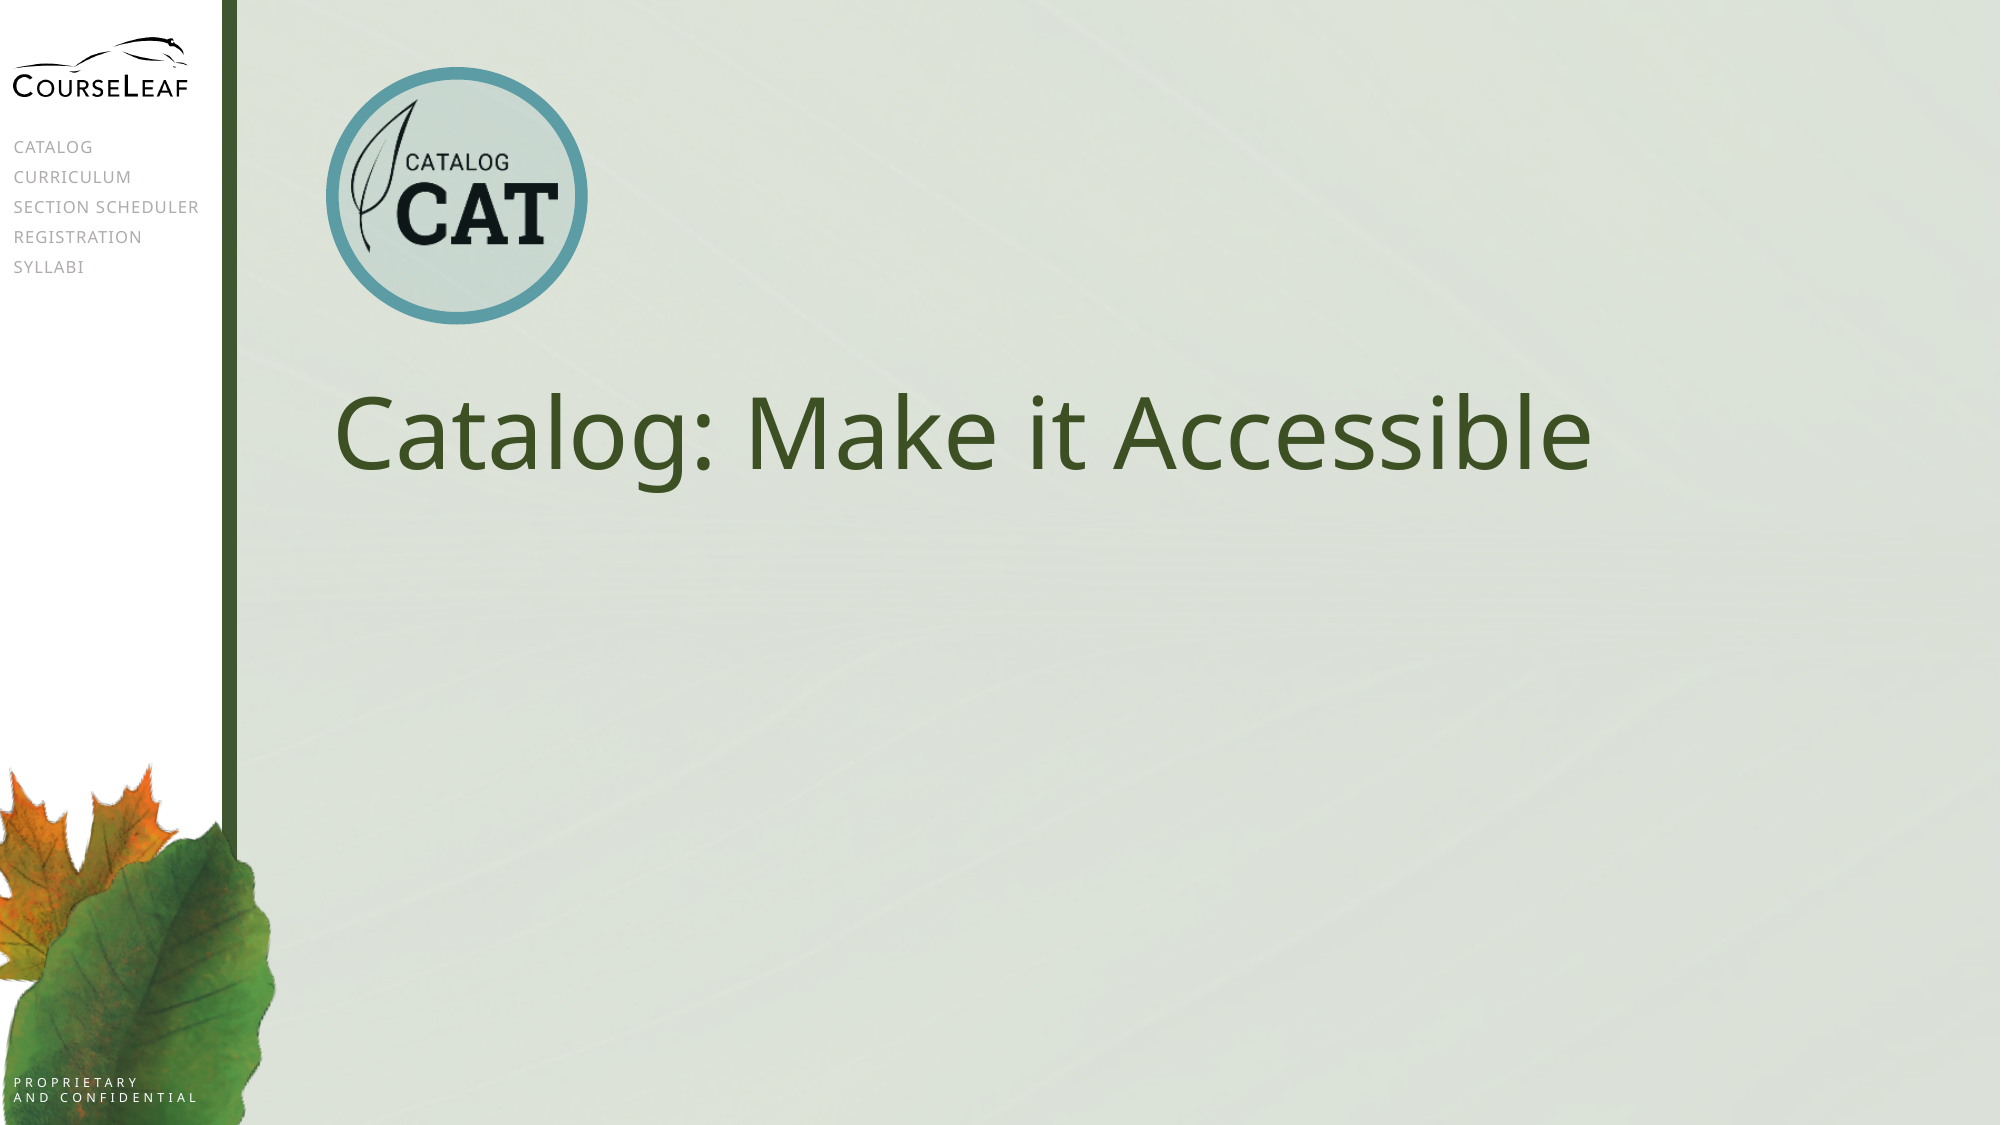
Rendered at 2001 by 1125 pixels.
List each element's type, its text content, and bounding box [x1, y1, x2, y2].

picture [0, 727, 336, 1125]
title Catalog: Make it Accessible [332, 99, 1833, 492]
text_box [332, 73, 582, 319]
picture [13, 37, 188, 97]
